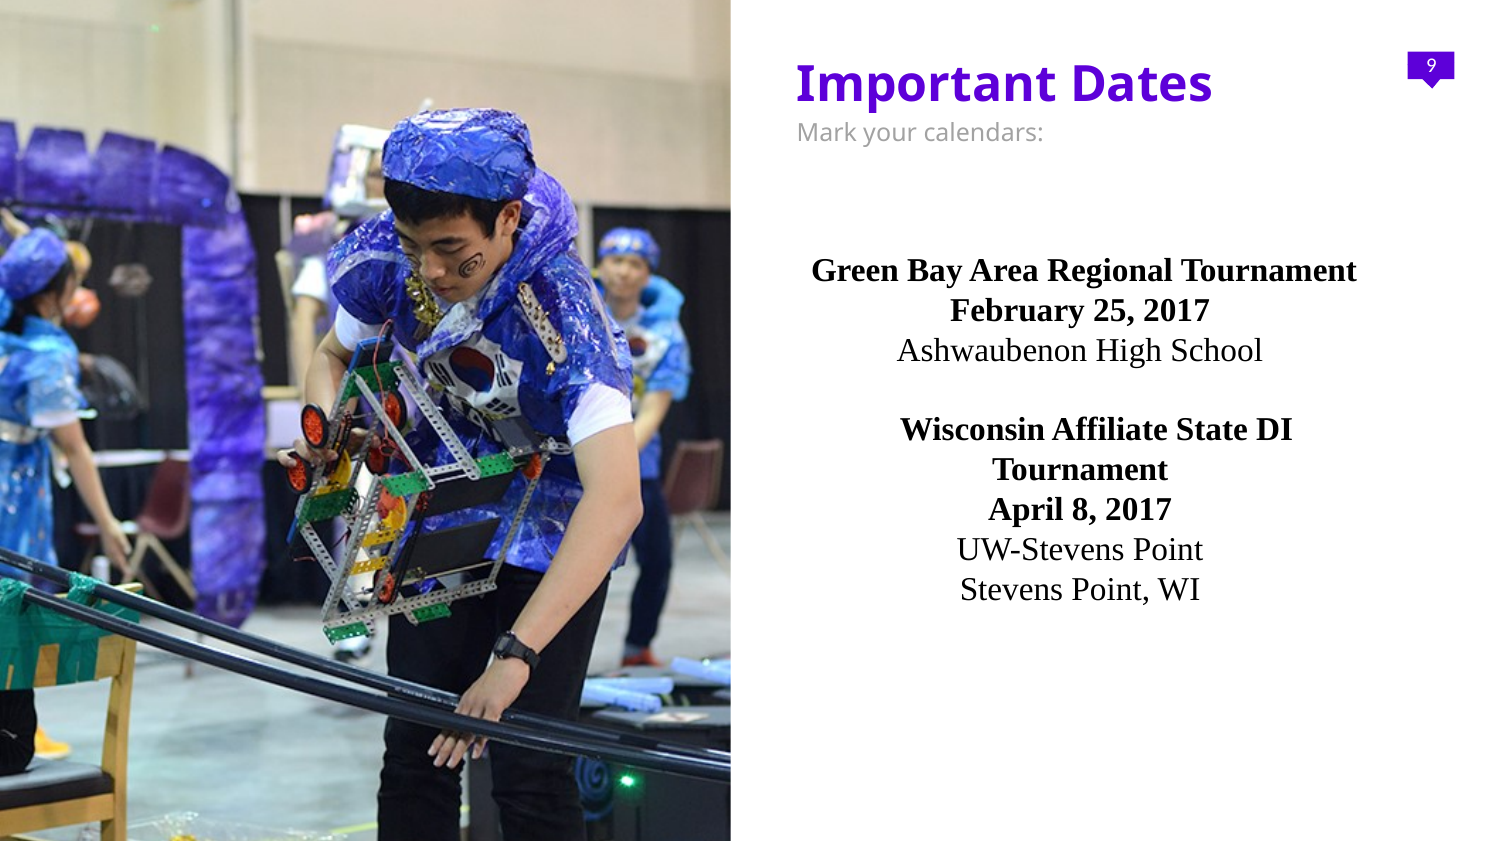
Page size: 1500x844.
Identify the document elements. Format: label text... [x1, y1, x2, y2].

list Important Dates [781, 44, 1379, 108]
list Green Bay Area Regional Tournament February 25, 2017 Ashwaubenon High School Wisconsin Affiliate State DI Tournament April 8, 2017 UW-Stevens Point Stevens Point, WI [781, 155, 1379, 689]
picture [0, 0, 732, 842]
list Mark your calendars: [781, 108, 1379, 142]
